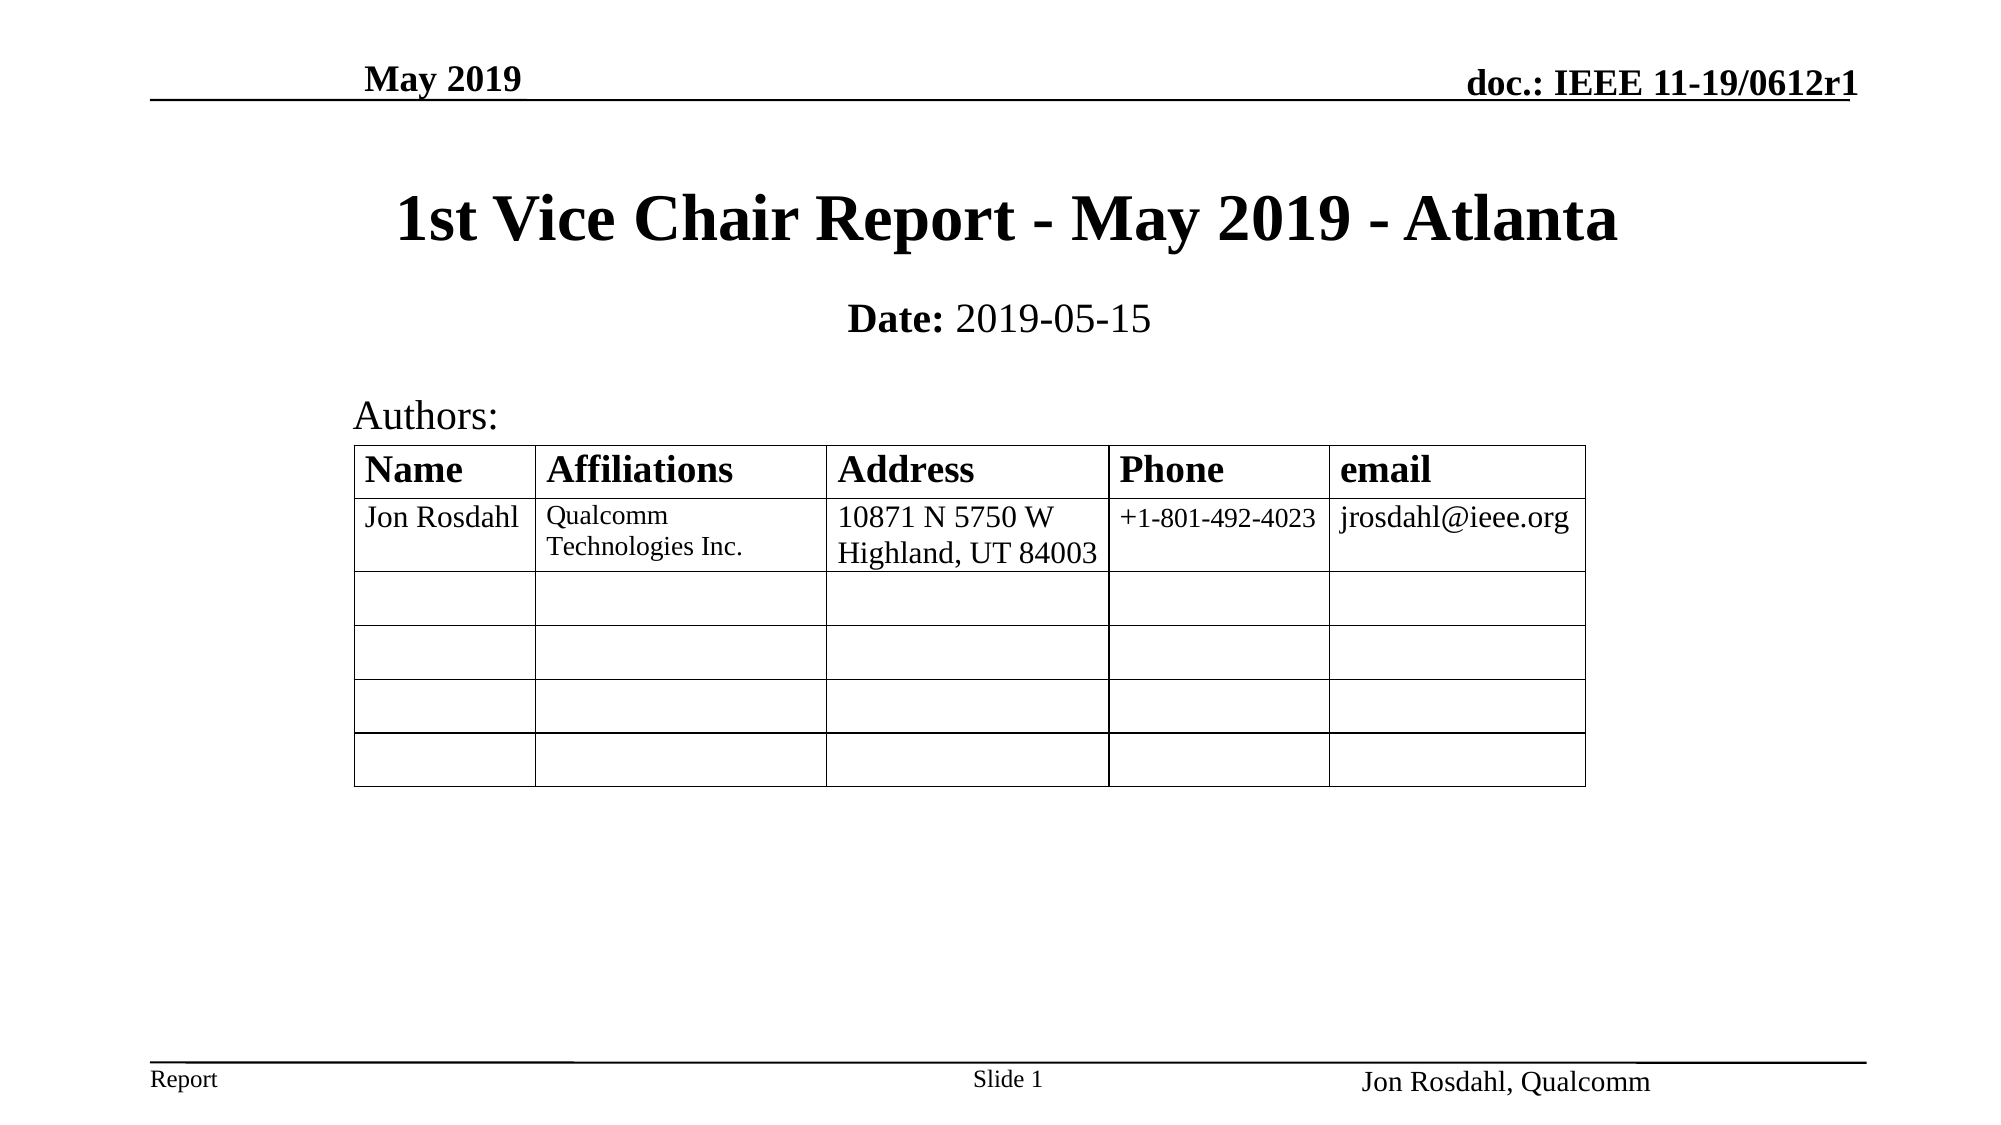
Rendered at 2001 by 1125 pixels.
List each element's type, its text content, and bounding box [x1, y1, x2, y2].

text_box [339, 444, 1614, 835]
title 1st Vice Chair Report - May 2019 - Atlanta [305, 125, 1711, 302]
slide_number Slide 1 [950, 1061, 1067, 1123]
list Date: 2019-05-15 [361, 283, 1638, 349]
footer Jon Rosdahl, Qualcomm [1152, 1061, 1652, 1093]
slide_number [364, 54, 743, 100]
text_box Authors: [337, 380, 575, 444]
